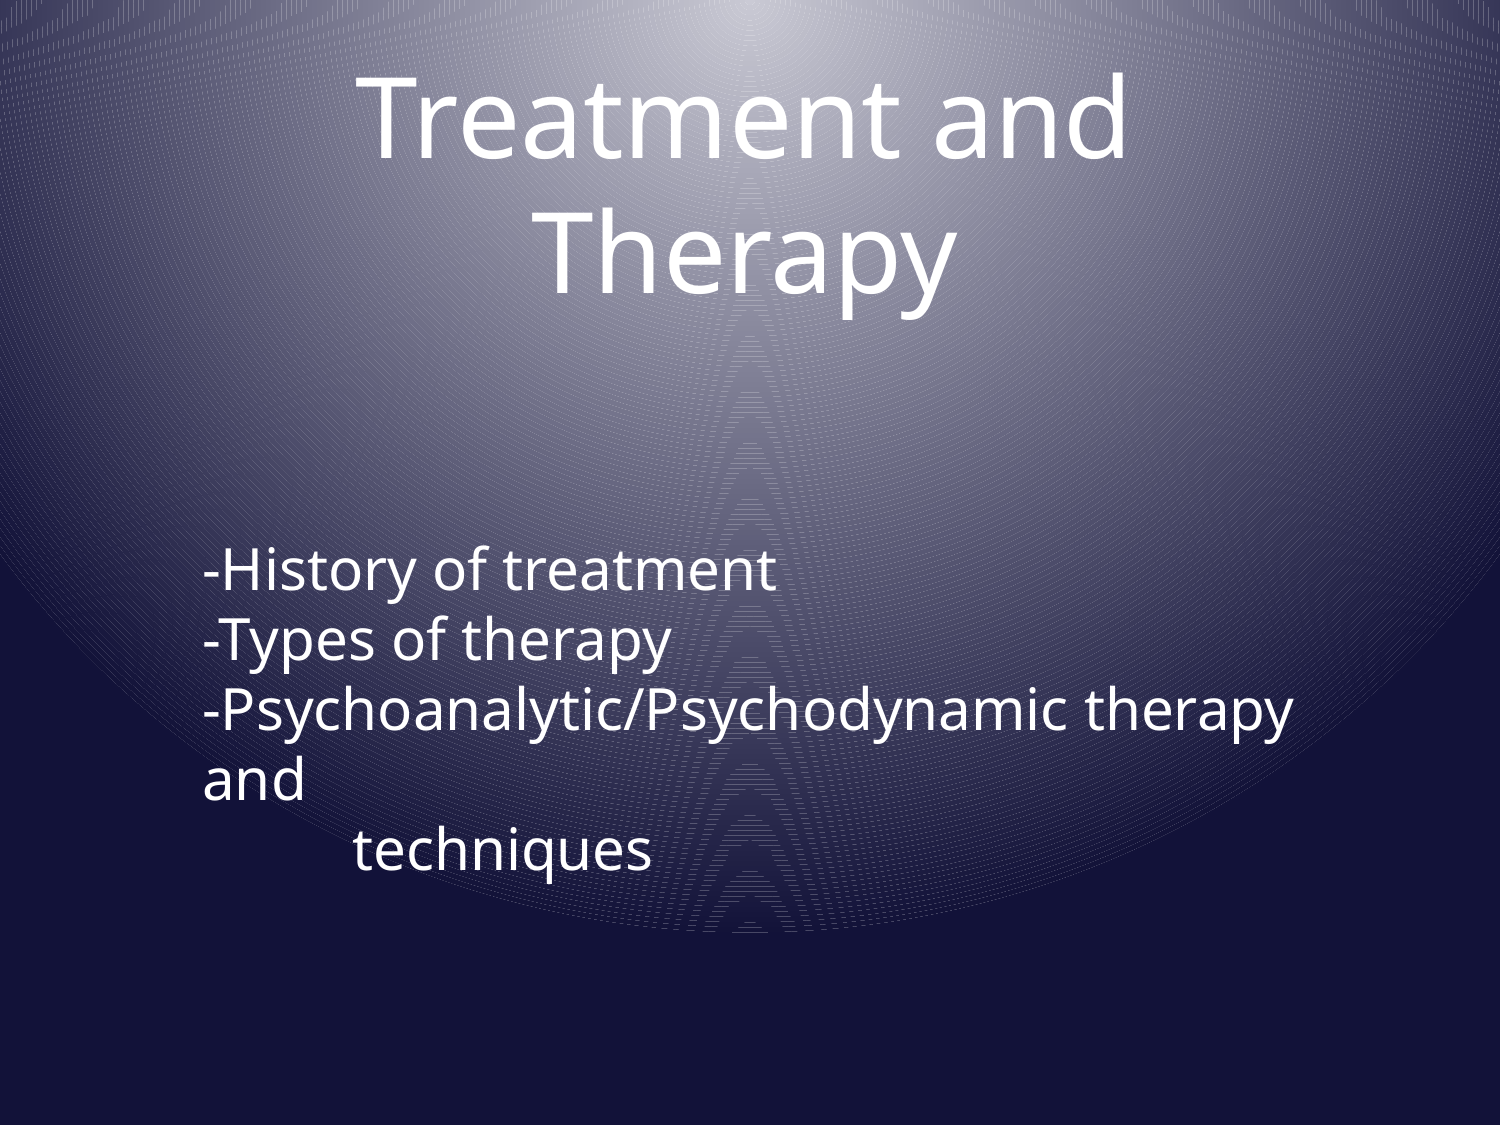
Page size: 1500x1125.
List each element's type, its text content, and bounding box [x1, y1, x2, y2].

title Treatment and Therapy [114, 149, 1375, 393]
text_box -History of treatment -Types of therapy -Psychoanalytic/Psychodynamic therapy and techniques [187, 524, 1375, 960]
